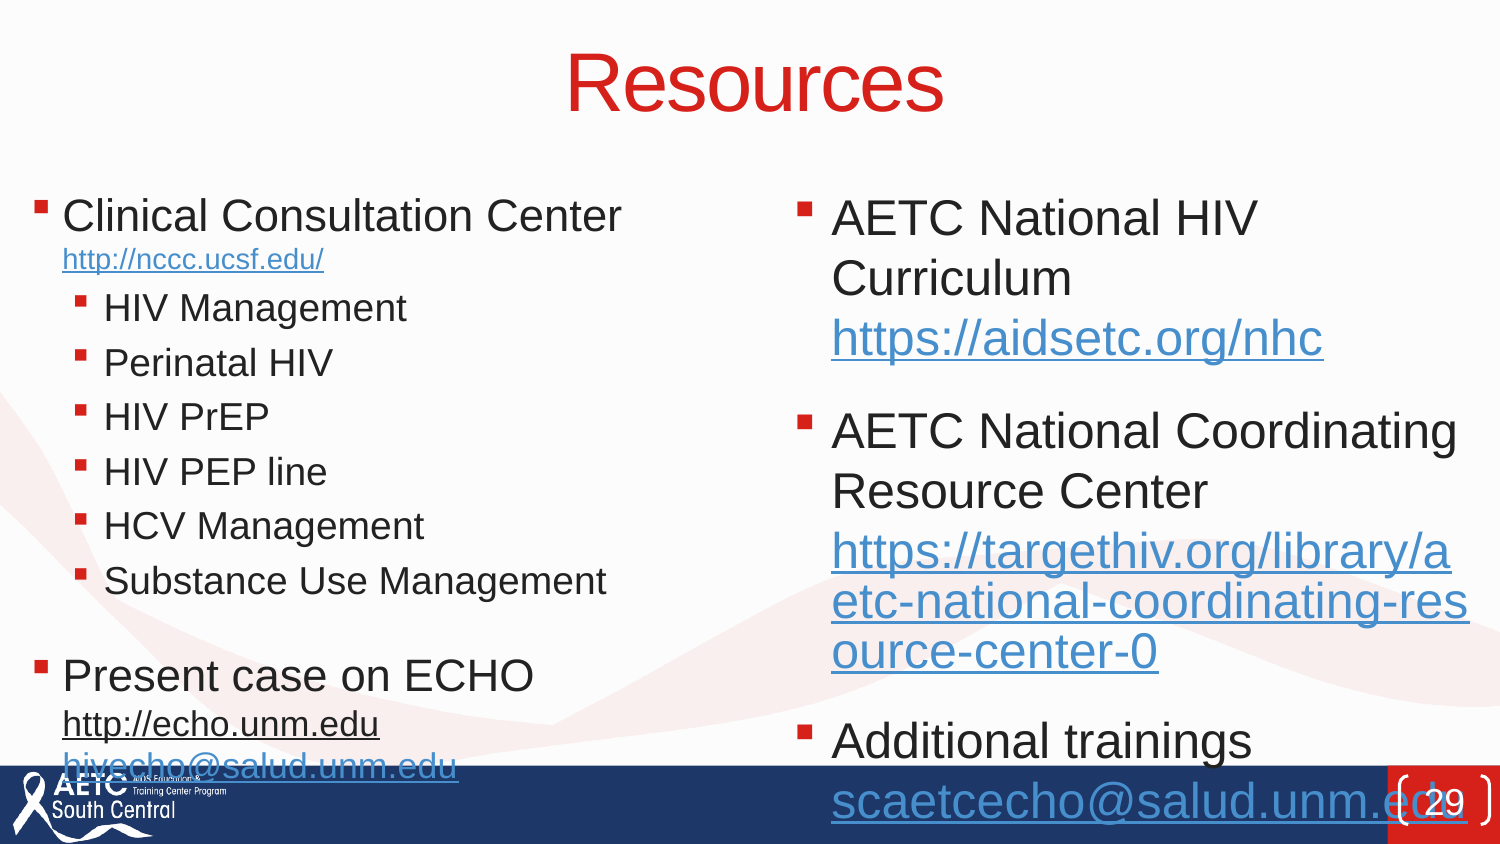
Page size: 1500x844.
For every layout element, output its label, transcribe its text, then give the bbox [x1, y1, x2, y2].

list Clinical Consultation Center http://nccc.ucsf.edu/ HIV Management Perinatal HIV HIV PrEP HIV PEP line HCV Management Substance Use Management Present case on ECHO http://echo.unm.edu hivecho@salud.unm.edu [0, 178, 779, 797]
slide_number 29 [1397, 774, 1492, 827]
list AETC National HIV Curriculum https://aidsetc.org/nhc AETC National Coordinating Resource Center https://targethiv.org/library/aetc-national-coordinating-resource-center-0 Additional trainings scaetcecho@salud.unm.edu [759, 178, 1490, 772]
picture [12, 797, 227, 844]
title Resources [243, 33, 1267, 122]
